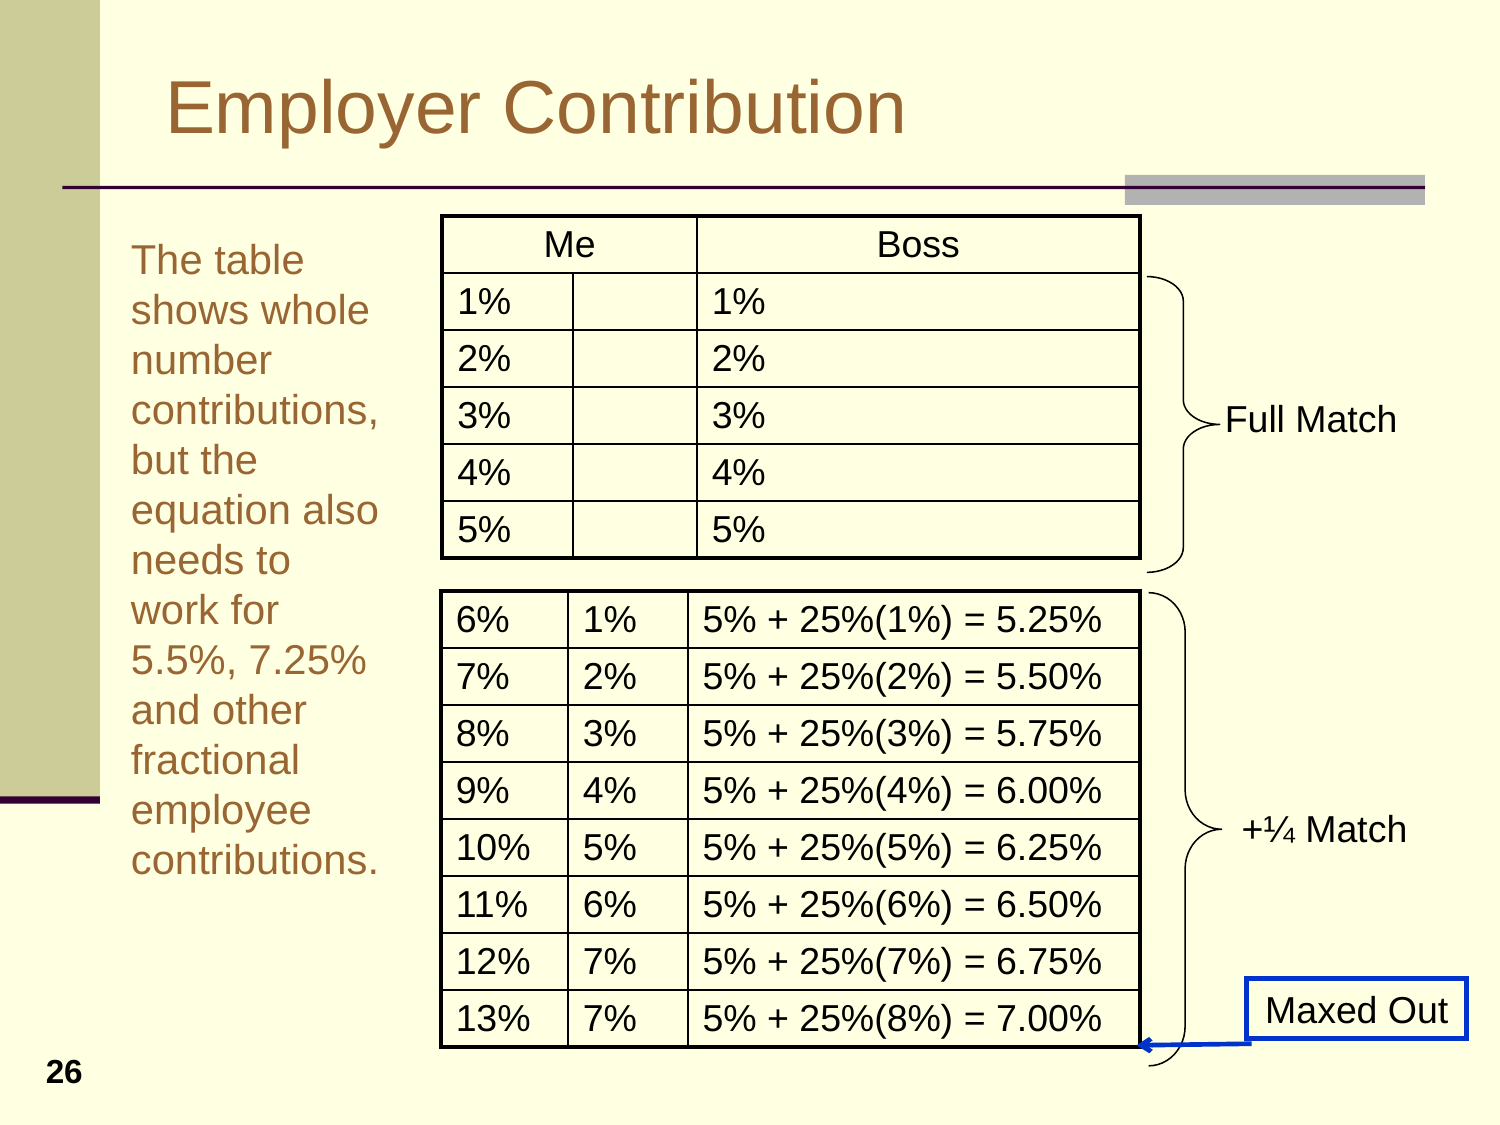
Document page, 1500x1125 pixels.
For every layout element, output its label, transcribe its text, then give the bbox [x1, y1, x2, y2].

table_cell 7% [443, 649, 567, 704]
table_cell 6% [569, 877, 687, 932]
table_cell 5% + 25%(3%) = 5.75% [689, 706, 1138, 761]
table_cell 5% + 25%(4%) = 6.00% [689, 763, 1138, 818]
text_box [1148, 592, 1222, 1045]
table_cell 13% [443, 991, 567, 1045]
text_box The table shows whole number contributions, but the equation also needs to work for 5.5%, 7.25% and other fractional employee contributions. [116, 225, 403, 891]
table_header Me [444, 218, 696, 272]
table_cell 2% [569, 649, 687, 704]
table_cell [574, 445, 696, 500]
table_cell 2% [698, 331, 1138, 386]
table_cell 9% [443, 763, 567, 818]
table_cell 3% [444, 388, 572, 443]
table_cell 1% [444, 274, 572, 329]
text_box [1148, 1045, 1181, 1066]
table_cell [574, 331, 696, 386]
table_cell [574, 502, 696, 556]
table_cell 11% [443, 877, 567, 932]
table_cell 12% [443, 934, 567, 989]
table_cell 4% [444, 445, 572, 500]
text_box [1146, 276, 1220, 573]
table_cell 3% [698, 388, 1138, 443]
text_box +¼ Match [1226, 797, 1436, 858]
text_box Maxed Out [1246, 978, 1467, 1039]
table_cell 2% [444, 331, 572, 386]
table_cell 5% [569, 820, 687, 875]
table_cell 5% + 25%(5%) = 6.25% [689, 820, 1138, 875]
table_cell 4% [698, 445, 1138, 500]
text_box [1136, 1037, 1252, 1053]
table_cell 8% [443, 706, 567, 761]
table_cell 5% + 25%(7%) = 6.75% [689, 934, 1138, 989]
title Employer Contribution [149, 45, 1426, 163]
table_cell 5% [698, 502, 1138, 556]
table_cell [574, 274, 696, 329]
table_cell [574, 388, 696, 443]
text_box Full Match [1210, 387, 1448, 448]
table_cell 3% [569, 706, 687, 761]
table_cell 5% [444, 502, 572, 556]
table_cell 4% [569, 763, 687, 818]
table_cell 7% [569, 934, 687, 989]
table_cell 5% + 25%(8%) = 7.00% [689, 991, 1138, 1045]
table_header 5% + 25%(1%) = 5.25% [689, 593, 1138, 647]
table_cell 5% + 25%(6%) = 6.50% [689, 877, 1138, 932]
table_cell 10% [443, 820, 567, 875]
table_header Boss [698, 218, 1138, 272]
slide_number 26 [26, 1042, 103, 1094]
table_cell 5% + 25%(2%) = 5.50% [689, 649, 1138, 704]
table_header 6% [443, 593, 567, 647]
table_header 1% [569, 593, 687, 647]
table_cell 1% [698, 274, 1138, 329]
table_cell 7% [569, 991, 687, 1045]
